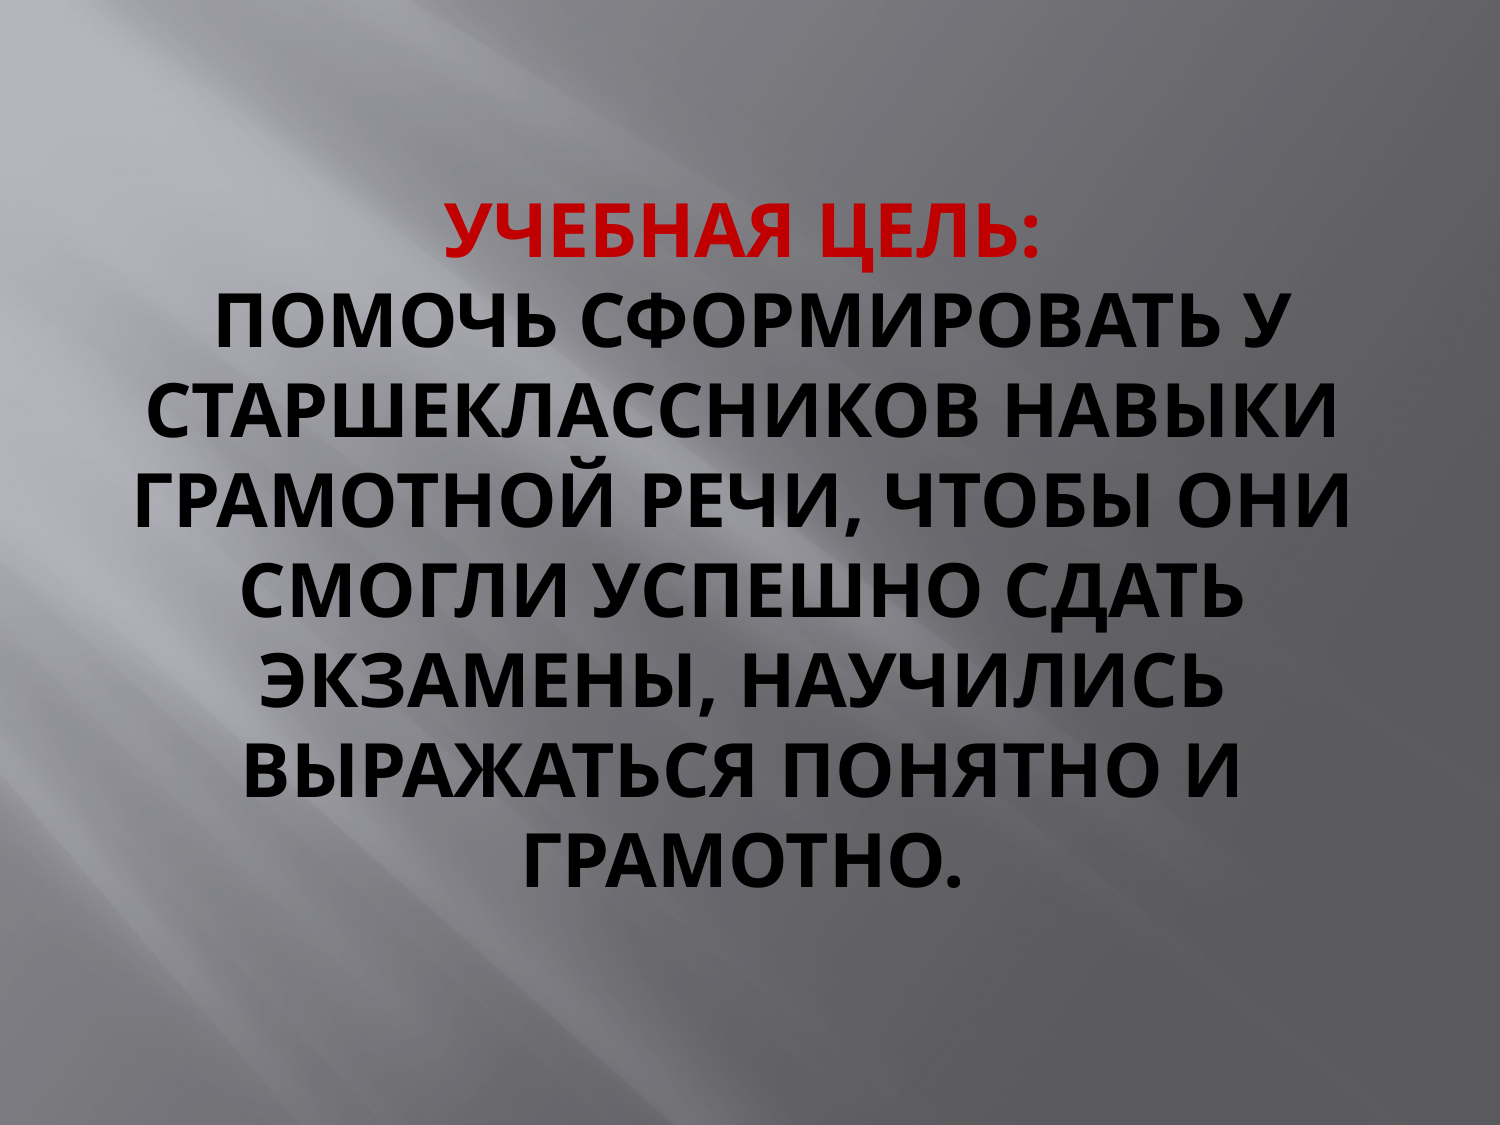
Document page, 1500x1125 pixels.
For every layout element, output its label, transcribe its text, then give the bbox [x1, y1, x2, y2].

title Учебная цель: помочь сформировать у старшеклассников навыки грамотной речи, чтобы они смогли успешно сдать экзамены, научились выражаться понятно и грамотно. [105, 82, 1381, 903]
